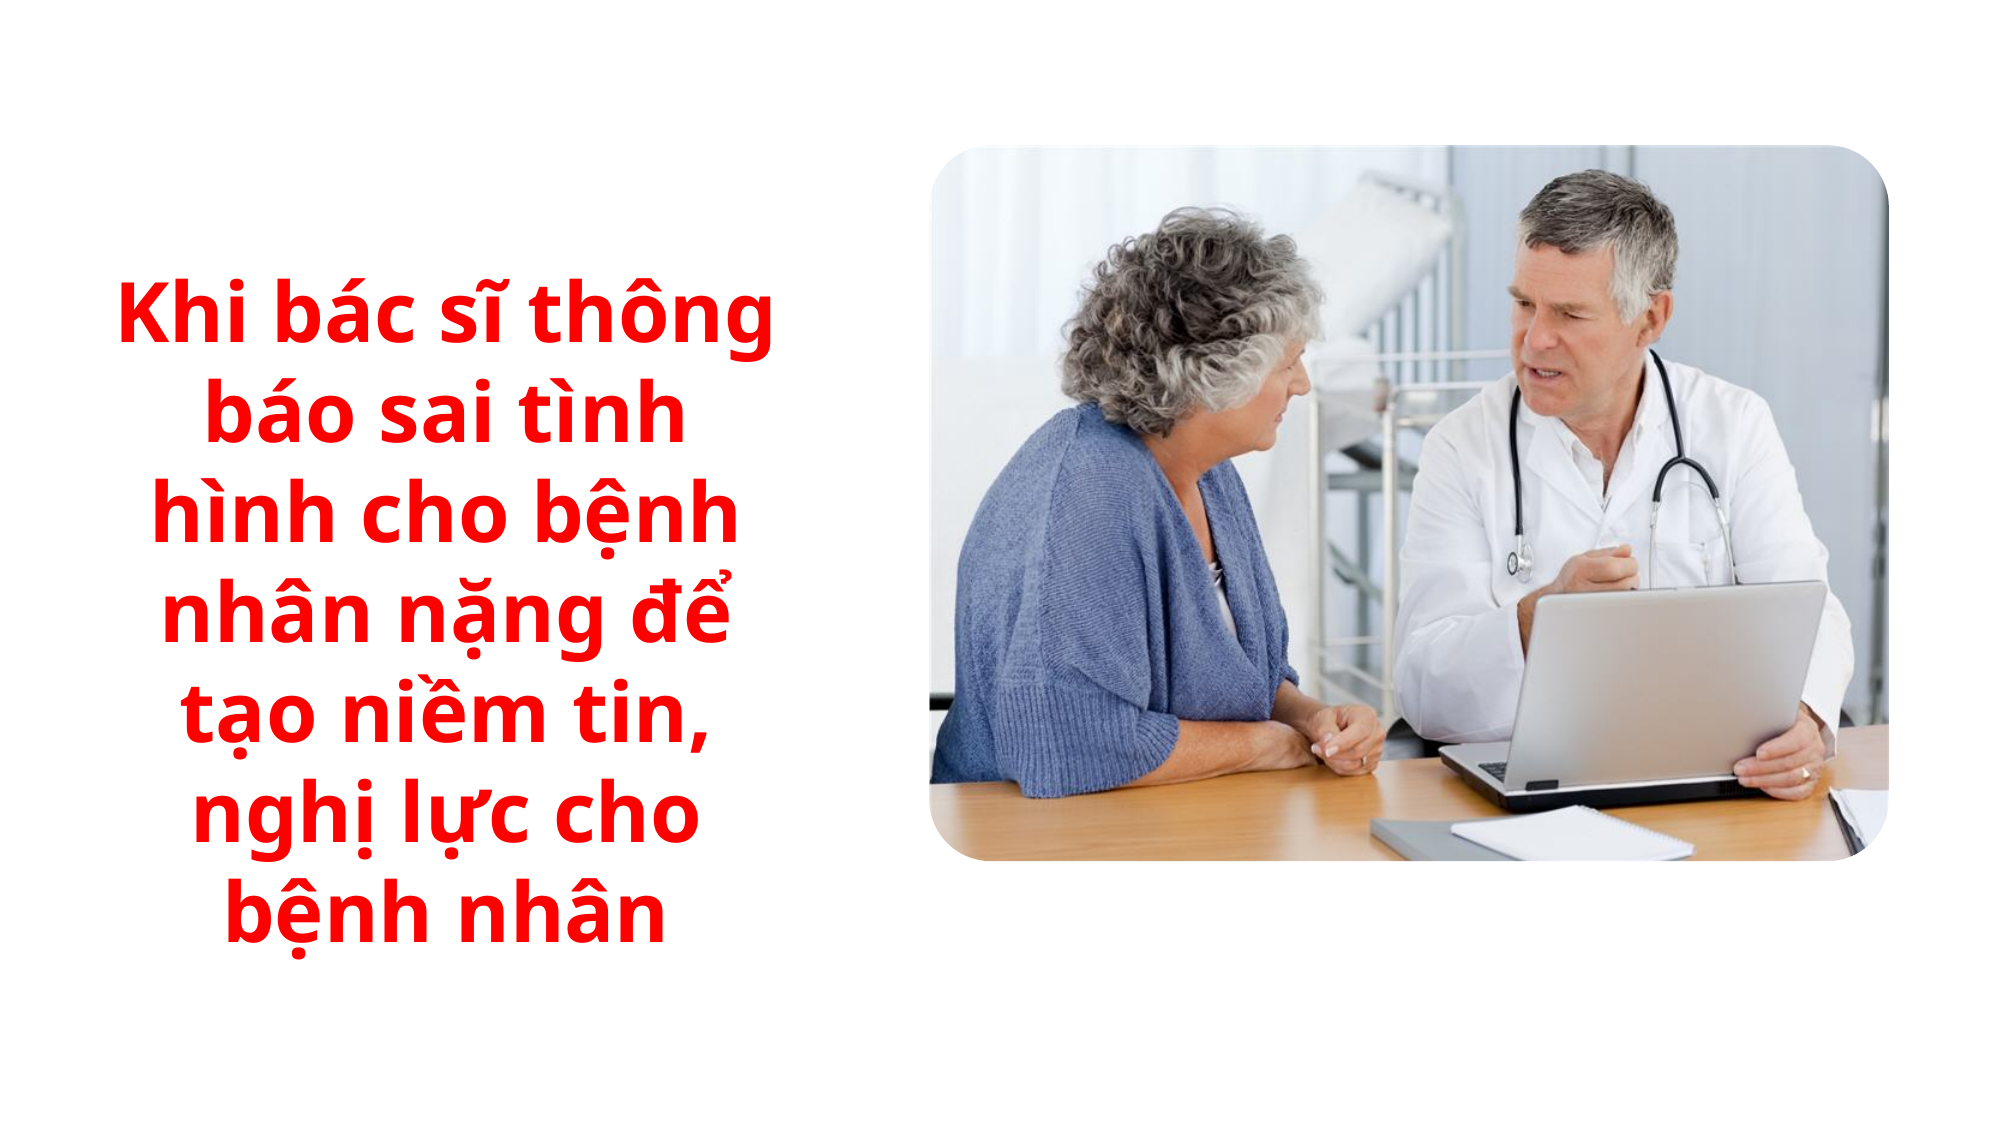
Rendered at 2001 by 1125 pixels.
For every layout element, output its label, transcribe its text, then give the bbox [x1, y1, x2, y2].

picture [929, 145, 1889, 862]
text_box Khi bác sĩ thông báo sai tình hình cho bệnh nhân nặng để tạo niềm tin, nghị lực cho bệnh nhân [98, 251, 794, 967]
